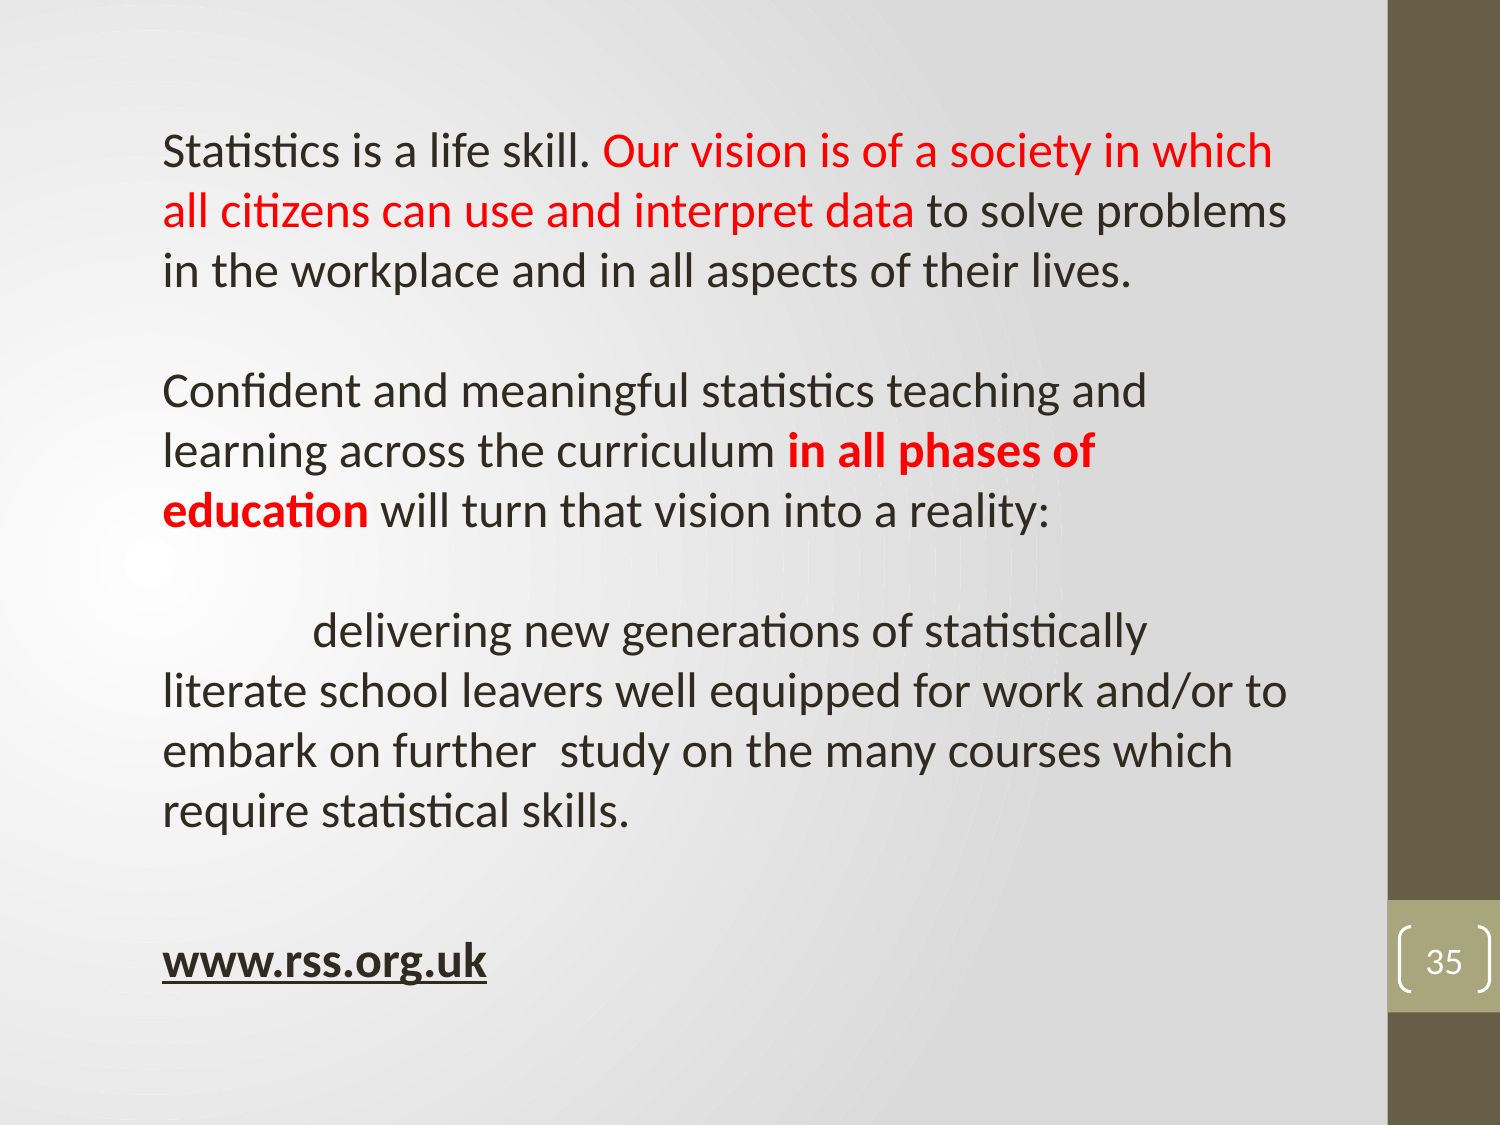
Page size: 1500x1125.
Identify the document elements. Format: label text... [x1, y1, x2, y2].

text_box Statistics is a life skill. Our vision is of a society in which all citizens can use and interpret data to solve problems in the workplace and in all aspects of their lives. Confident and meaningful statistics teaching and learning across the curriculum in all phases of education will turn that vision into a reality: delivering new generations of statistically literate school leavers well equipped for work and/or to embark on further study on the many courses which require statistical skills. www.rss.org.uk [147, 110, 1306, 995]
slide_number 35 [1397, 925, 1492, 994]
